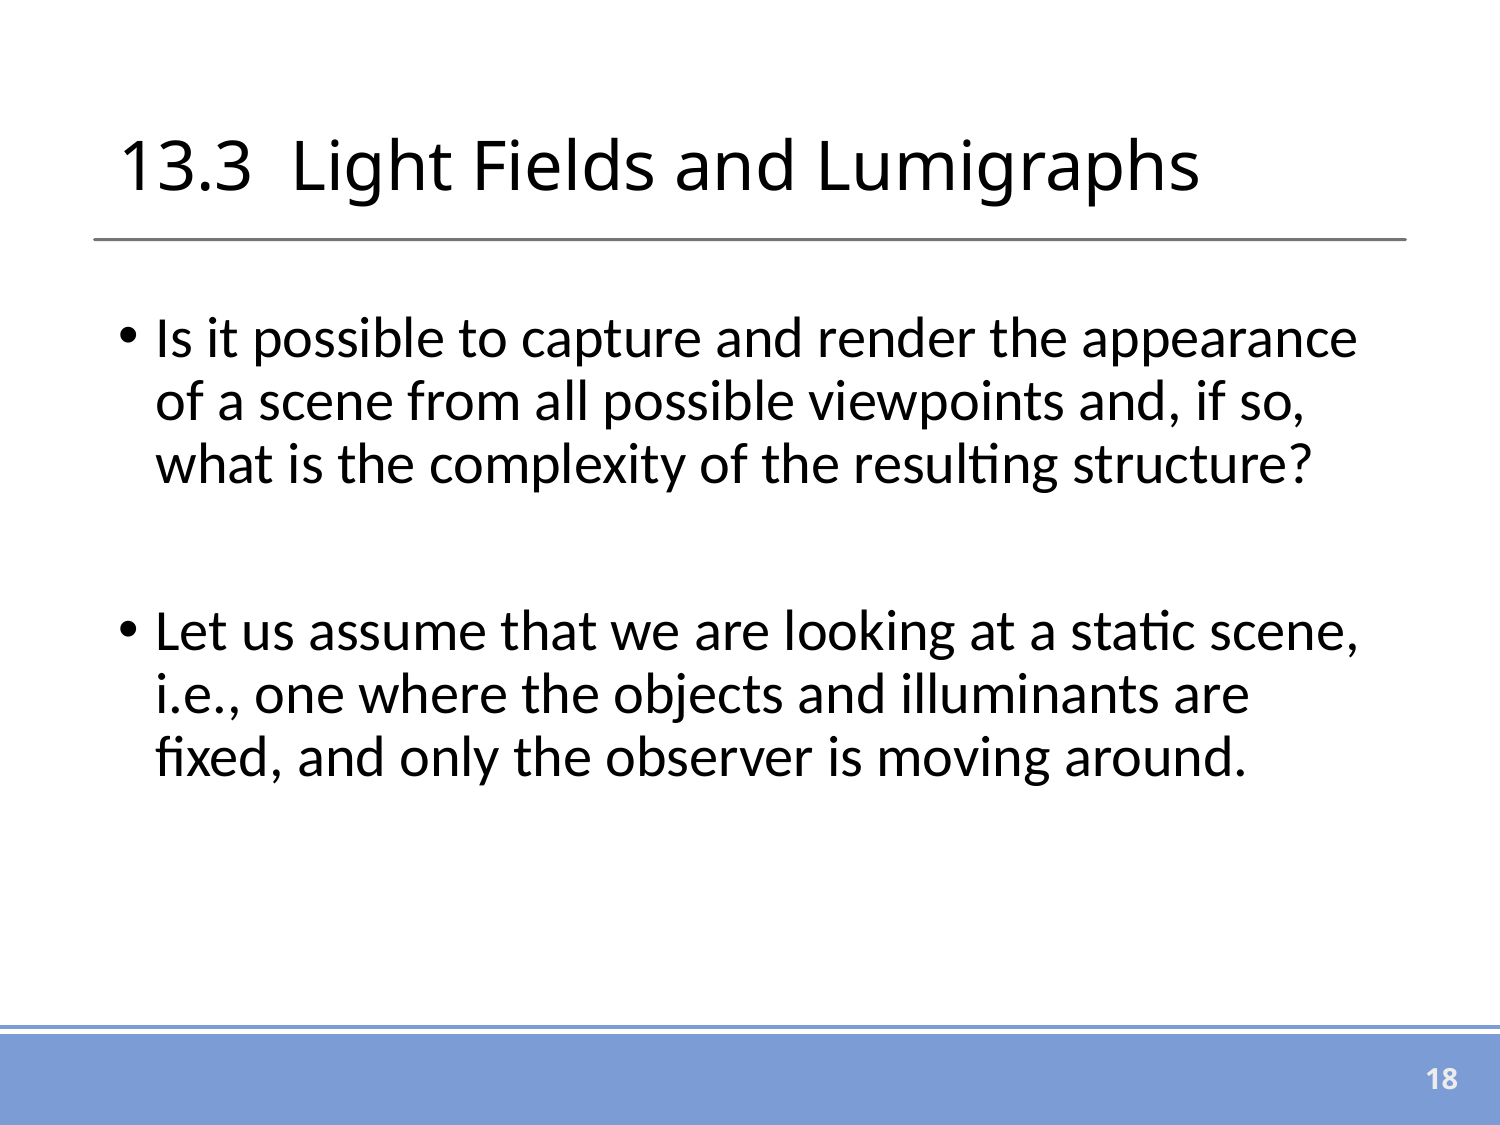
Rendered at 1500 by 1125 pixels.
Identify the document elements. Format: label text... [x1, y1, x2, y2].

title 13.3 Light Fields and Lumigraphs [103, 59, 1397, 278]
slide_number 18 [1135, 1050, 1474, 1111]
list Is it possible to capture and render the appearance of a scene from all possible viewpoints and, if so, what is the complexity of the resulting structure? Let us assume that we are looking at a static scene, i.e., one where the objects and illuminants are fixed, and only the observer is moving around. [103, 299, 1397, 1014]
